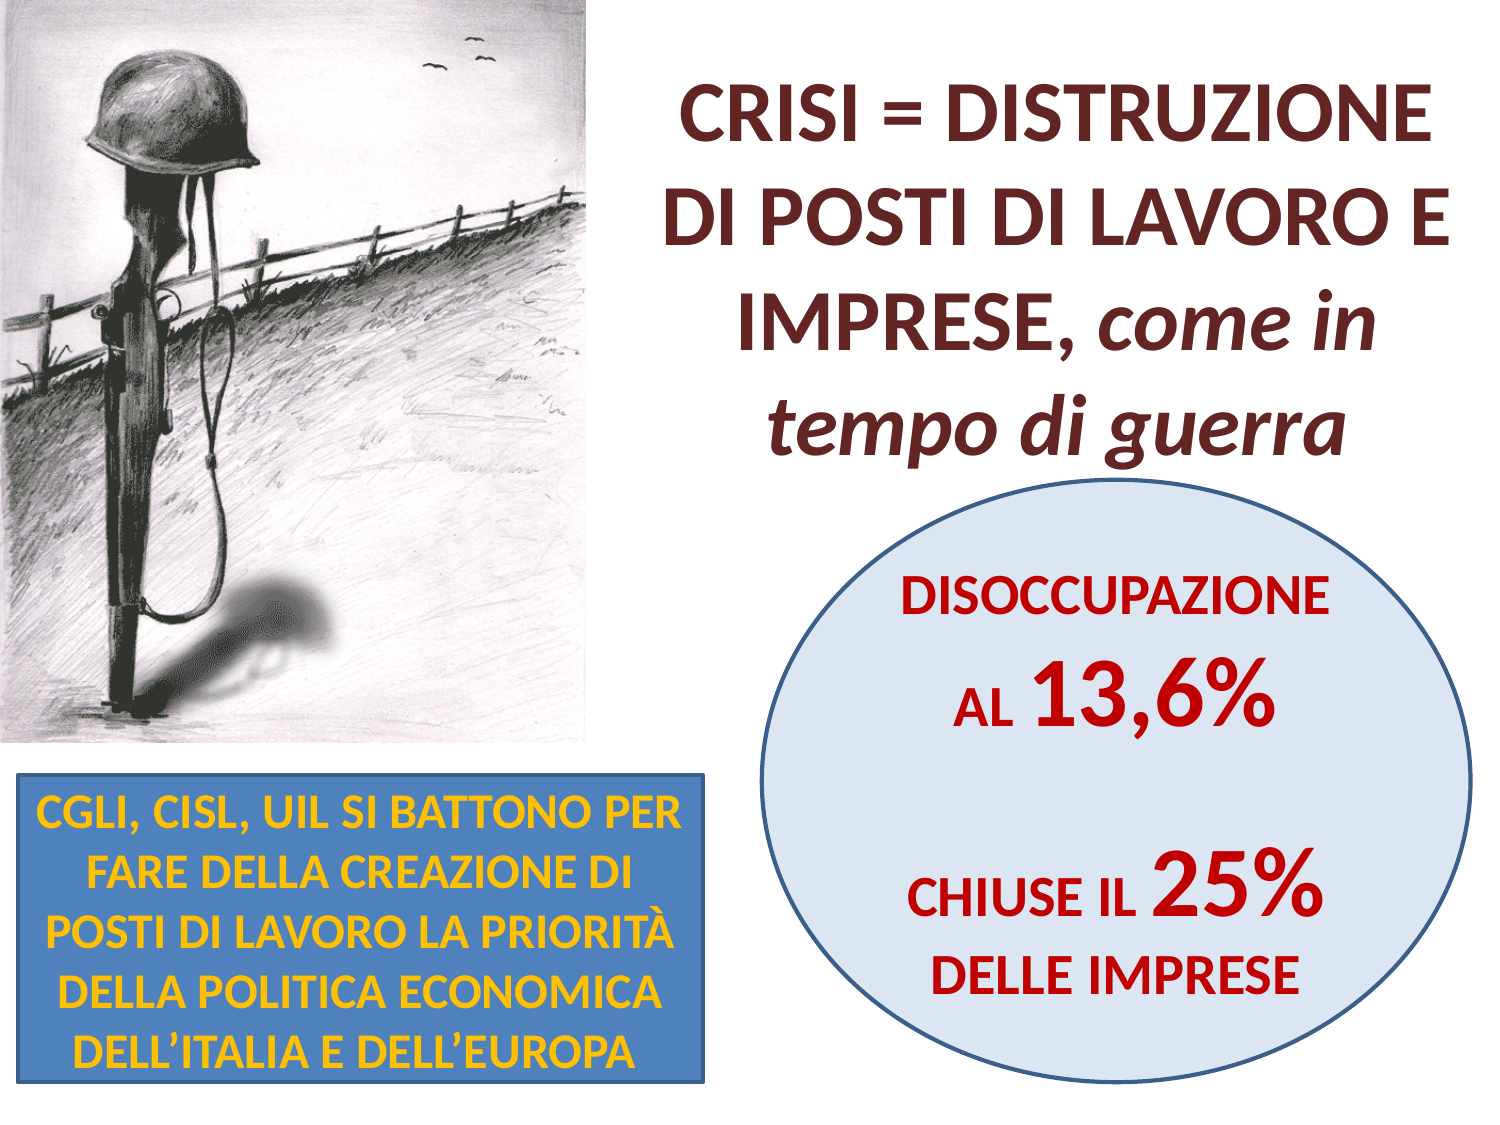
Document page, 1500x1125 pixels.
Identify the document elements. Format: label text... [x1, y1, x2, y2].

title CRISI = DISTRUZIONE DI POSTI DI LAVORO E IMPRESE, come in tempo di guerra [643, 45, 1471, 587]
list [0, 0, 587, 743]
text_box CGLI, CISL, UIL SI BATTONO PER FARE DELLA CREAZIONE DI POSTI DI LAVORO LA PRIORITÀ DELLA POLITICA ECONOMICA DELL’ITALIA E DELL’EUROPA [16, 773, 705, 1084]
text_box DISOCCUPAZIONE AL 13,6% CHIUSE IL 25% DELLE IMPRESE [759, 477, 1473, 1085]
